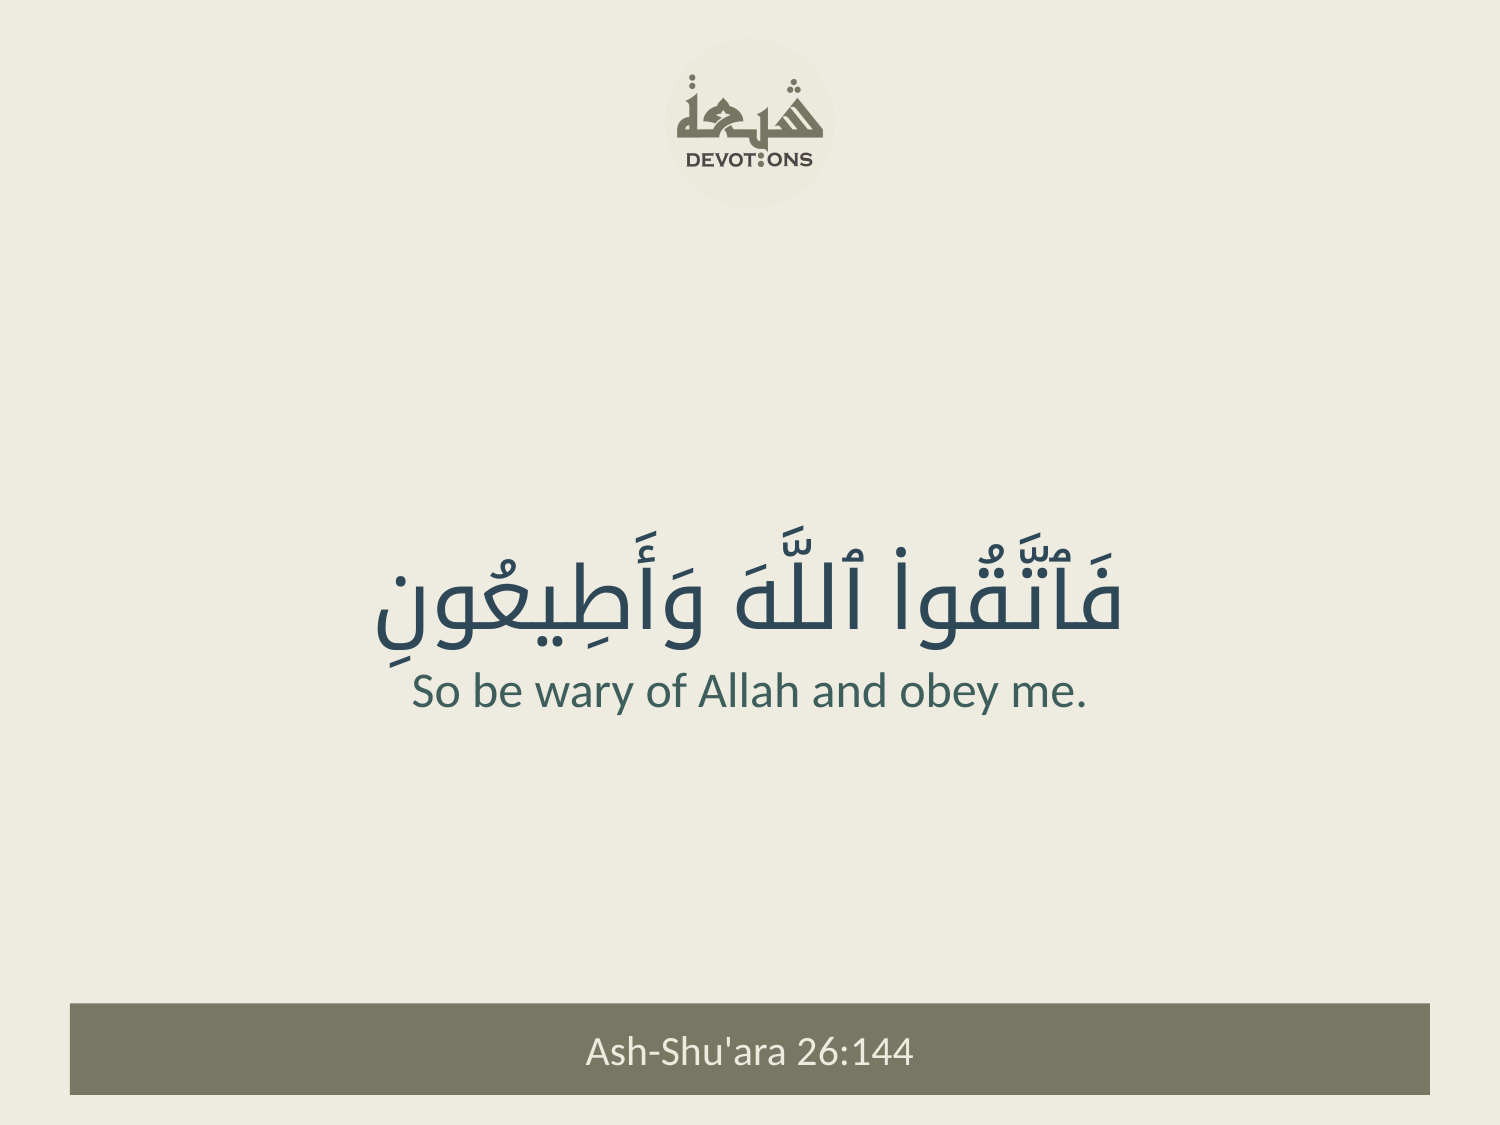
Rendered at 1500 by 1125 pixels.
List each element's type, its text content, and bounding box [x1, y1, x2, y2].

list فَٱتَّقُوا۟ ٱللَّهَ وَأَطِيعُونِ So be wary of Allah and obey me. [69, 203, 1430, 1003]
picture [656, 29, 844, 203]
list Ash-Shu'ara 26:144 [69, 1003, 1430, 1095]
